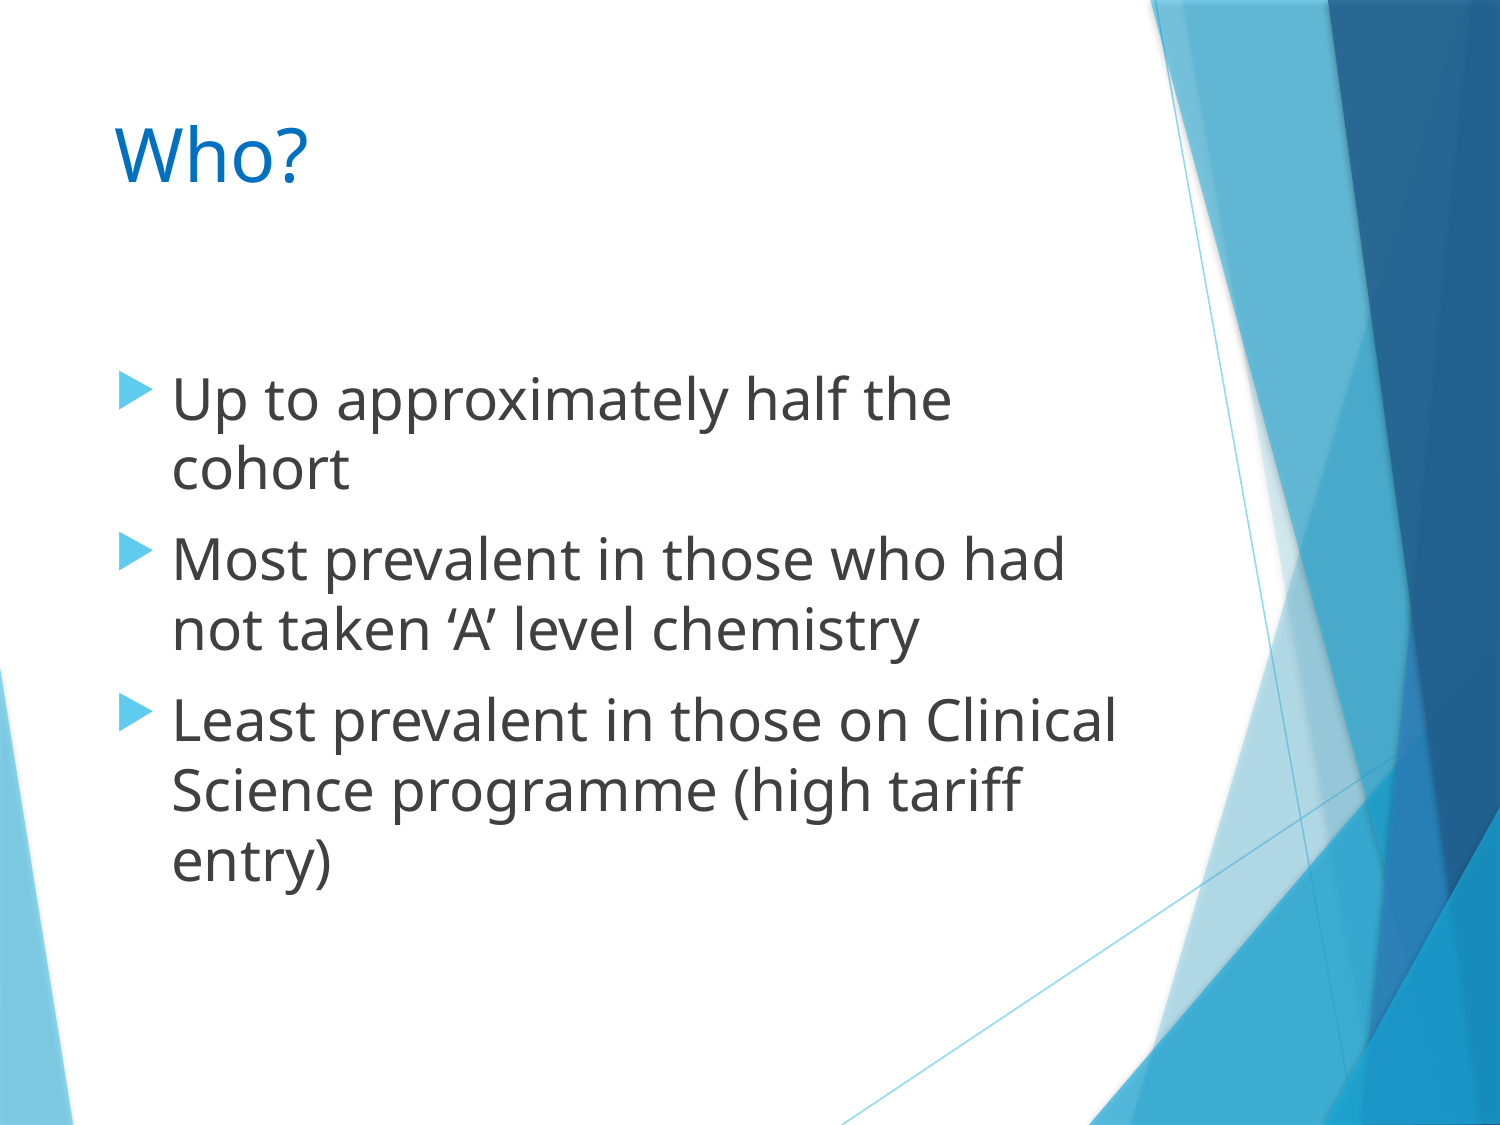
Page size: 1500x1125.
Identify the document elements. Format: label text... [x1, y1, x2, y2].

list Up to approximately half the cohort Most prevalent in those who had not taken ‘A’ level chemistry Least prevalent in those on Clinical Science programme (high tariff entry) [99, 354, 1142, 992]
title Who? [99, 99, 1142, 317]
